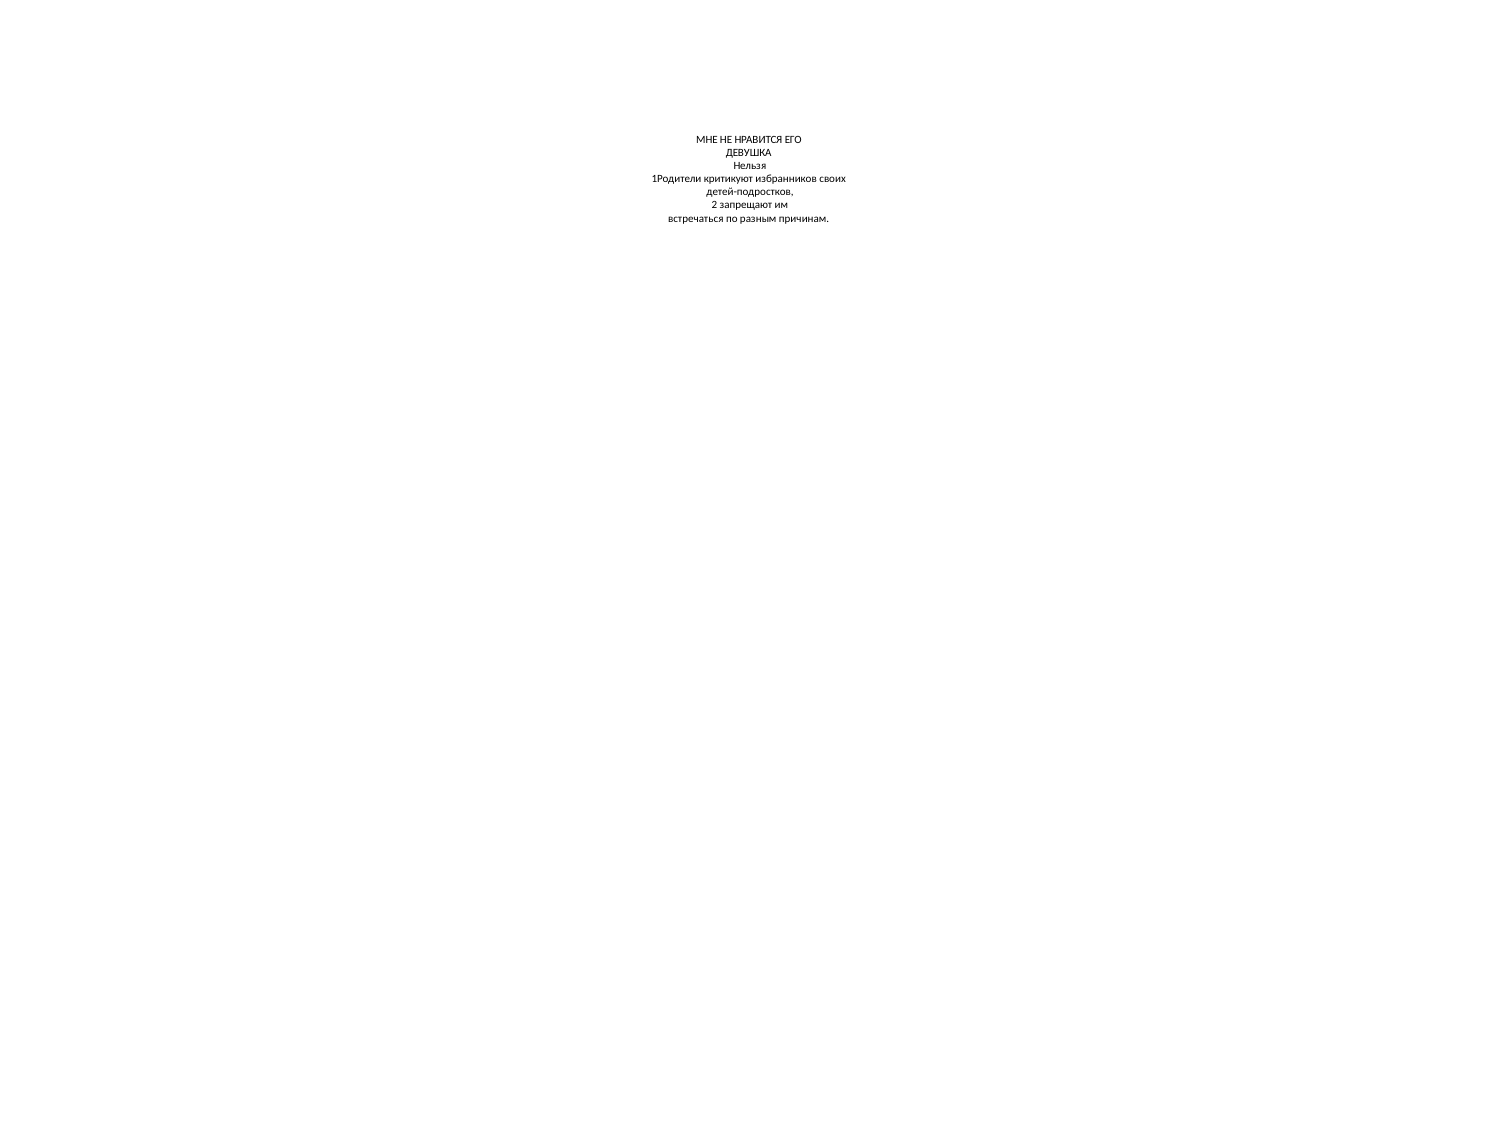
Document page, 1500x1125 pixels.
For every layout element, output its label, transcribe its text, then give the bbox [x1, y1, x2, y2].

title МНЕ НЕ НРАВИТСЯ ЕГО ДЕВУШКА Нельзя 1Родители критикуют избранников своих детей-подростков, 2 запрещают им встречаться по разным причинам. [75, 45, 1425, 233]
